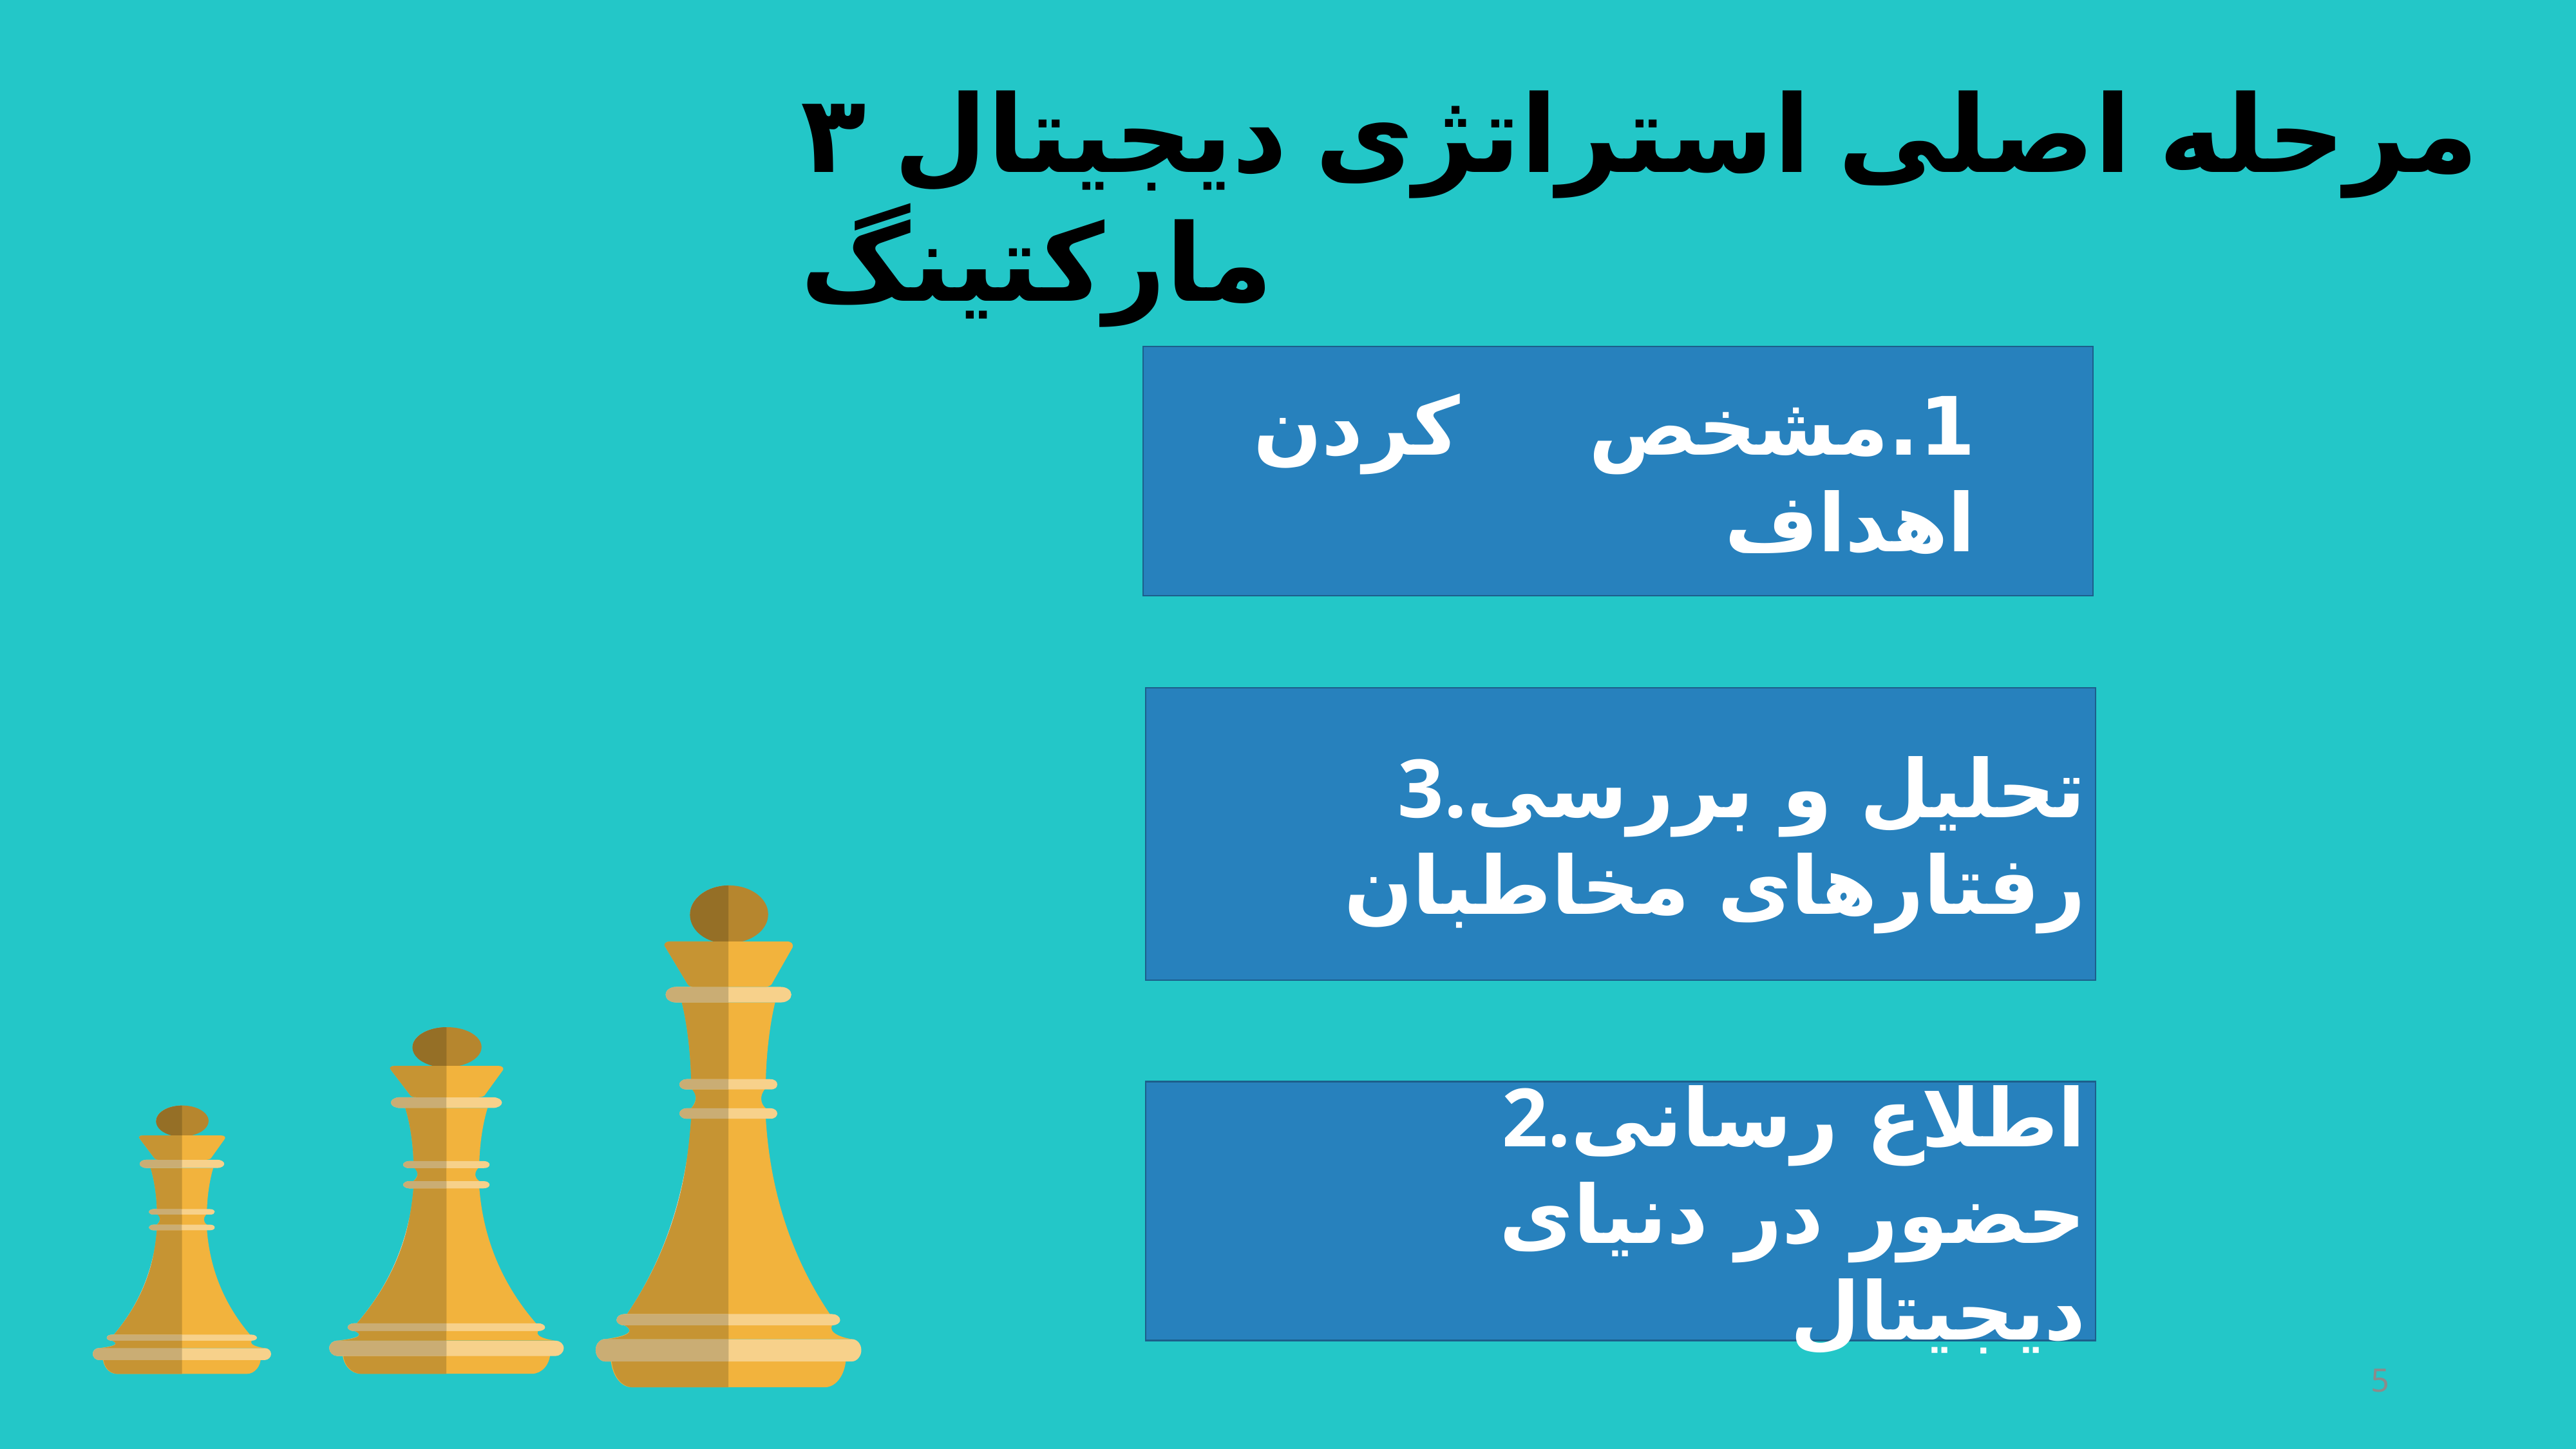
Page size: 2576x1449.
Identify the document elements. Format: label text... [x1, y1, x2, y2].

text_box 3.تحلیل و بررسی رفتارهای مخاطبان [1145, 687, 2096, 981]
text_box ۳ مرحله اصلی استراتژی دیجیتال مارکتینگ [791, 60, 2523, 328]
text_box 2.اطلاع رسانی حضور در دنیای دیجیتال [1145, 1081, 2096, 1341]
text_box 1.مشخص کردن اهداف [1142, 346, 2094, 596]
slide_number 5 [1819, 1343, 2399, 1421]
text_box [595, 885, 862, 1388]
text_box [329, 1027, 564, 1374]
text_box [93, 1105, 271, 1374]
